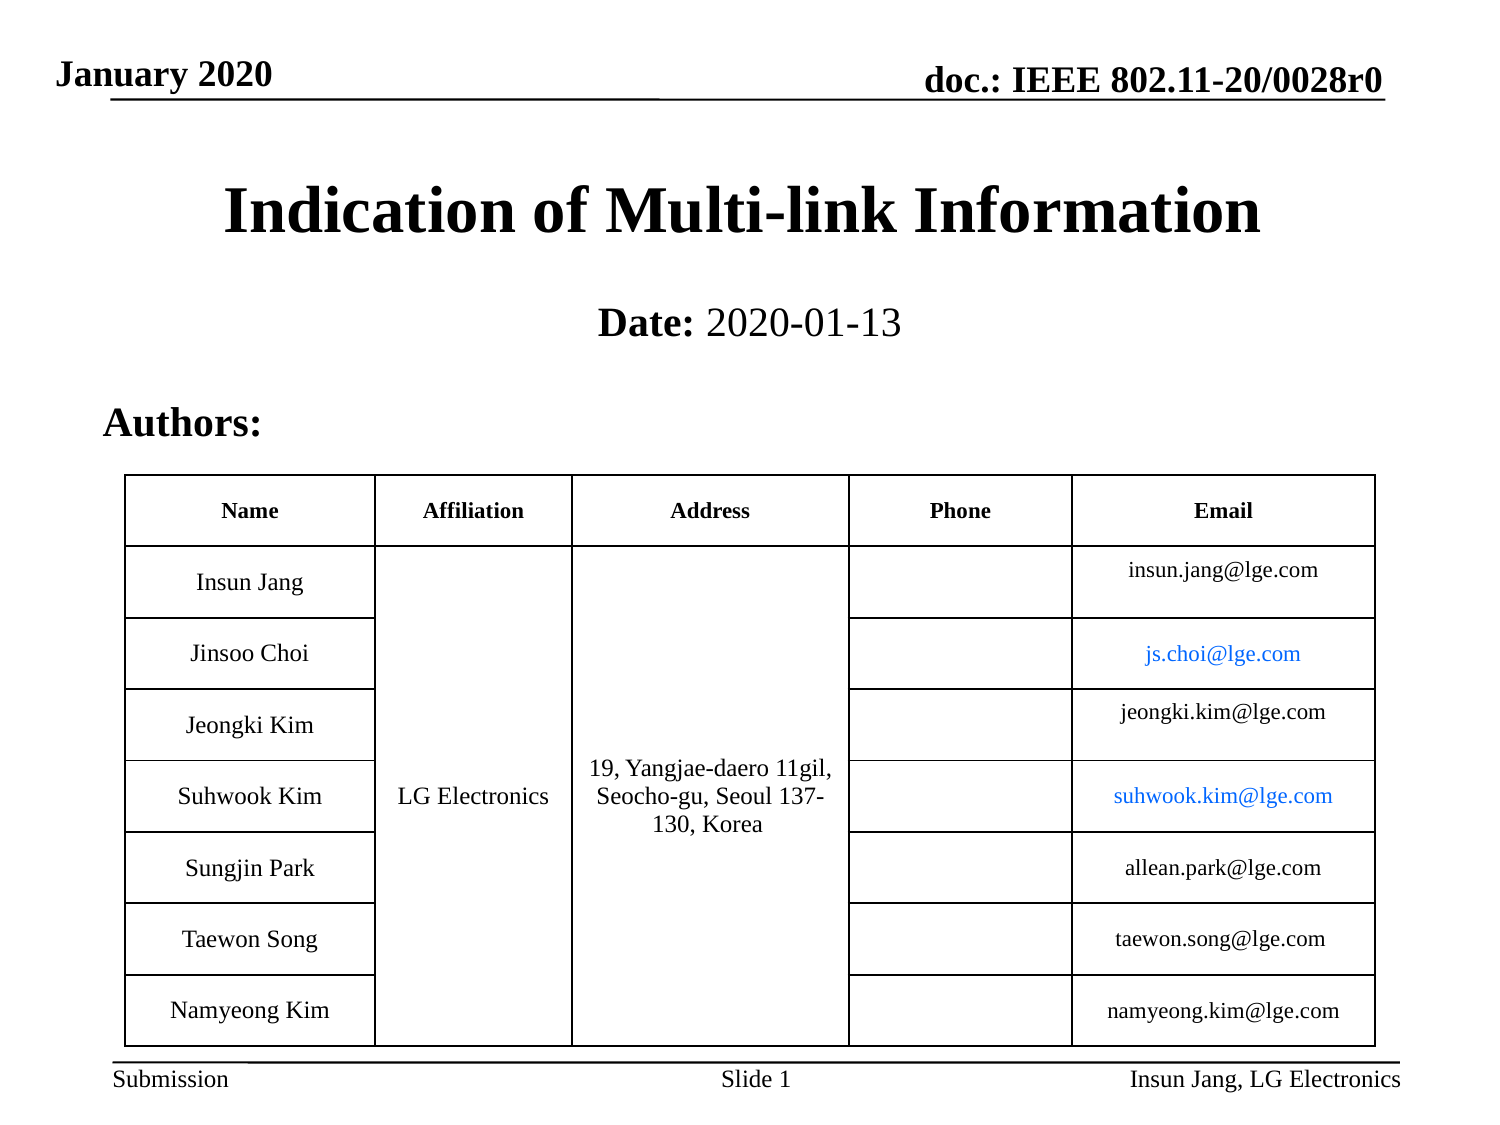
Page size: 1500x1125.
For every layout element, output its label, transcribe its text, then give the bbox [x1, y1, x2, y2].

slide_number Slide 1 [712, 1061, 800, 1093]
table_cell suhwook.kim@lge.com [1073, 761, 1374, 831]
table_cell LG Electronics [376, 547, 571, 1045]
table_cell taewon.song@lge.com [1073, 904, 1374, 974]
table_cell Jeongki Kim [126, 690, 374, 760]
footer Insun Jang, LG Electronics [1125, 1061, 1402, 1093]
list Date: 2020-01-13 [112, 287, 1388, 350]
table_cell 19, Yangjae-daero 11gil, Seocho-gu, Seoul 137-130, Korea [573, 547, 848, 1045]
table_cell jeongki.kim@lge.com [1073, 690, 1374, 760]
table_cell [850, 833, 1071, 902]
table_cell js.choi@lge.com [1073, 619, 1374, 688]
table_header Name [126, 476, 374, 545]
table_cell insun.jang@lge.com [1073, 547, 1374, 617]
table_cell [850, 619, 1071, 688]
table_cell Jinsoo Choi [126, 619, 374, 688]
table_cell [850, 761, 1071, 831]
table_header Address [573, 476, 848, 545]
table_cell [850, 904, 1071, 974]
table_header Email [1073, 476, 1374, 545]
title Indication of Multi-link Information [62, 112, 1425, 300]
table_cell Sungjin Park [126, 833, 374, 902]
table_header Phone [850, 476, 1071, 545]
table_cell Namyeong Kim [126, 976, 374, 1045]
table_cell [850, 690, 1071, 760]
table_cell Suhwook Kim [126, 761, 374, 831]
table_cell [850, 976, 1071, 1045]
table_header Affiliation [376, 476, 571, 545]
table_cell Taewon Song [126, 904, 374, 974]
table_cell namyeong.kim@lge.com [1073, 976, 1374, 1045]
table_cell [850, 547, 1071, 617]
table_cell allean.park@lge.com [1073, 833, 1374, 902]
table_cell Insun Jang [126, 547, 374, 617]
text_box Authors: [87, 387, 325, 450]
